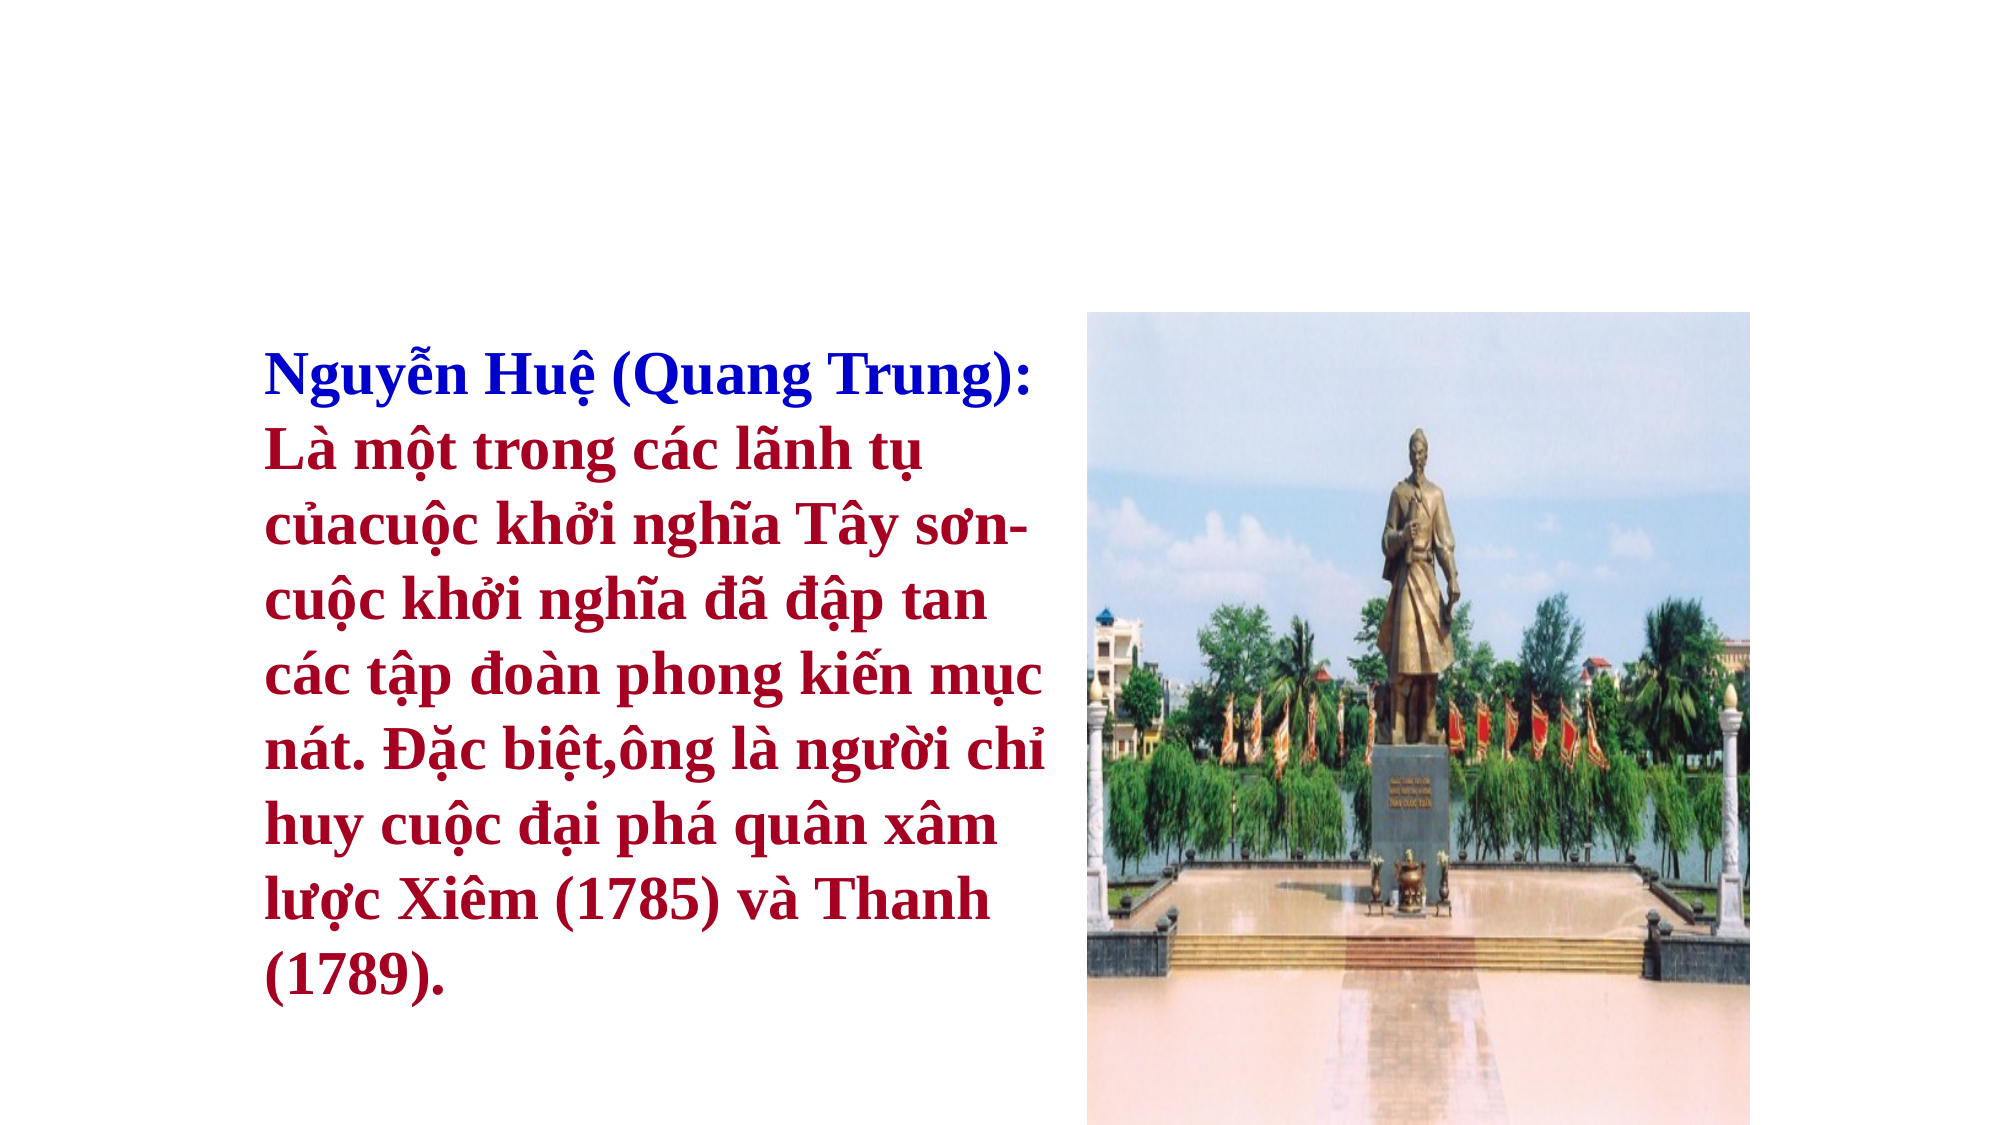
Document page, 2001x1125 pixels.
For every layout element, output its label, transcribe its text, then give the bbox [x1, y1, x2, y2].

text_box Nguyễn Huệ (Quang Trung): Là một trong các lãnh tụ củacuộc khởi nghĩa Tây sơn- cuộc khởi nghĩa đã đập tan các tập đoàn phong kiến mục nát. Đặc biệt,ông là người chỉ huy cuộc đại phá quân xâm lược Xiêm (1785) và Thanh (1789). [249, 324, 1082, 1015]
picture [1087, 312, 1751, 1125]
